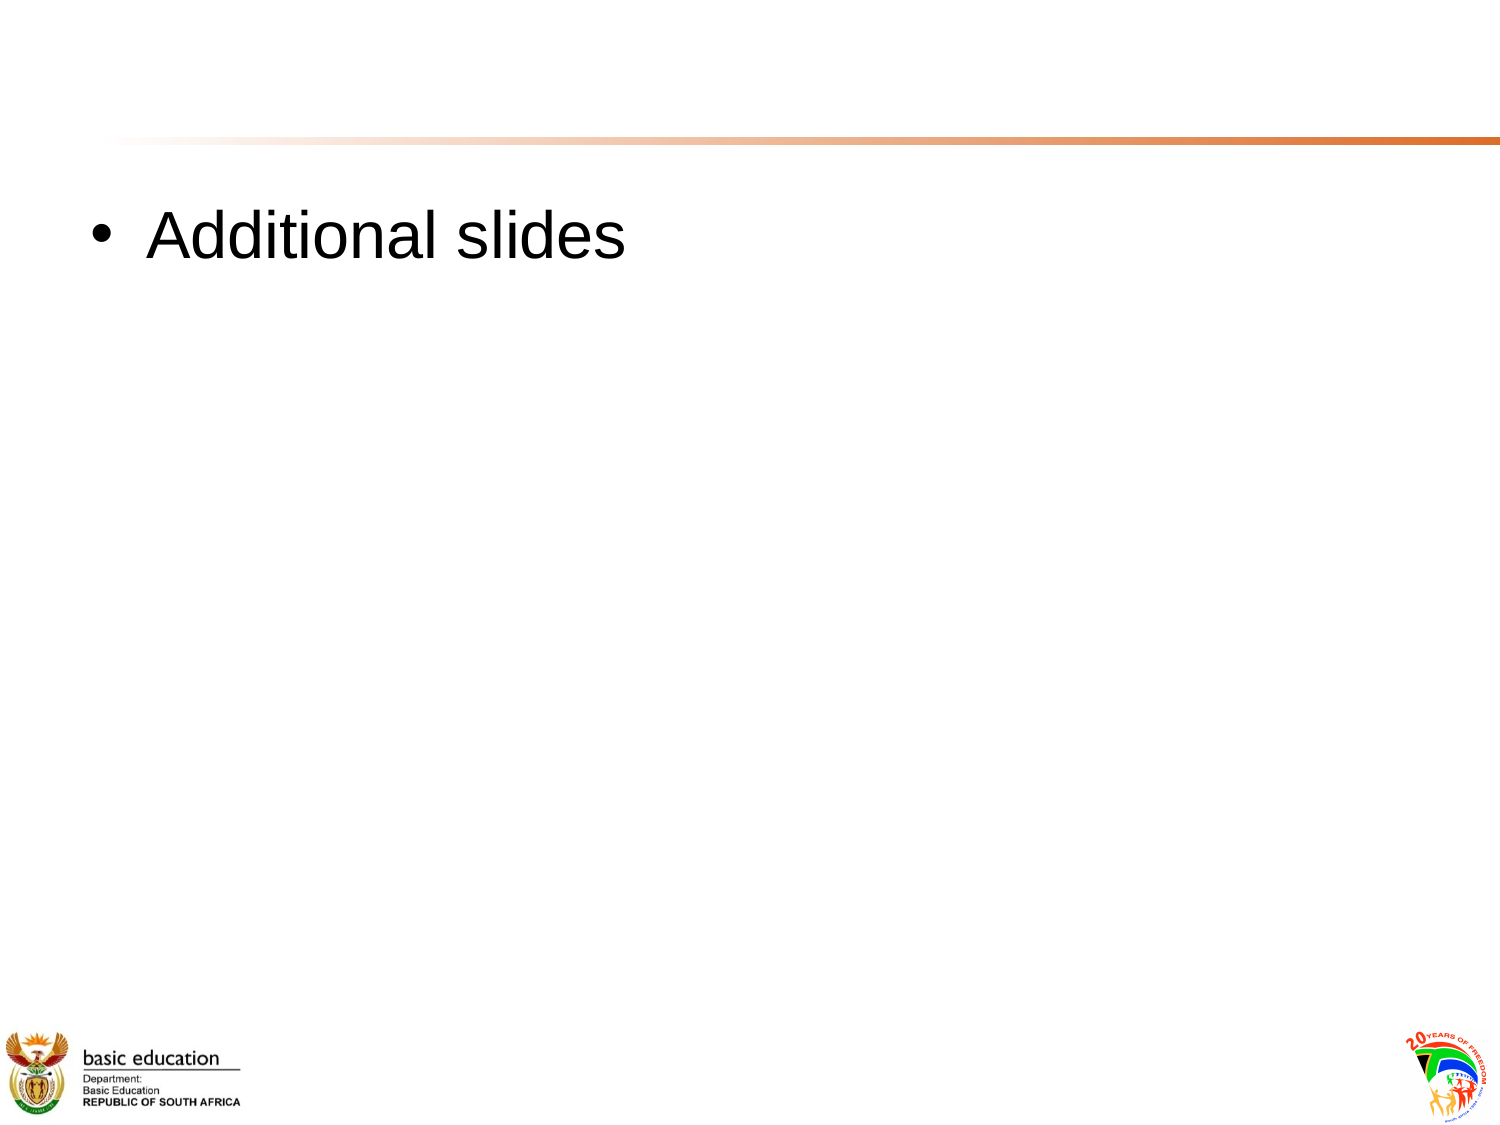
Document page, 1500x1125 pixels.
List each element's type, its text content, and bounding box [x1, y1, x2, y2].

list Additional slides [75, 184, 1425, 1000]
picture [5, 1023, 248, 1121]
picture [1401, 1028, 1491, 1125]
